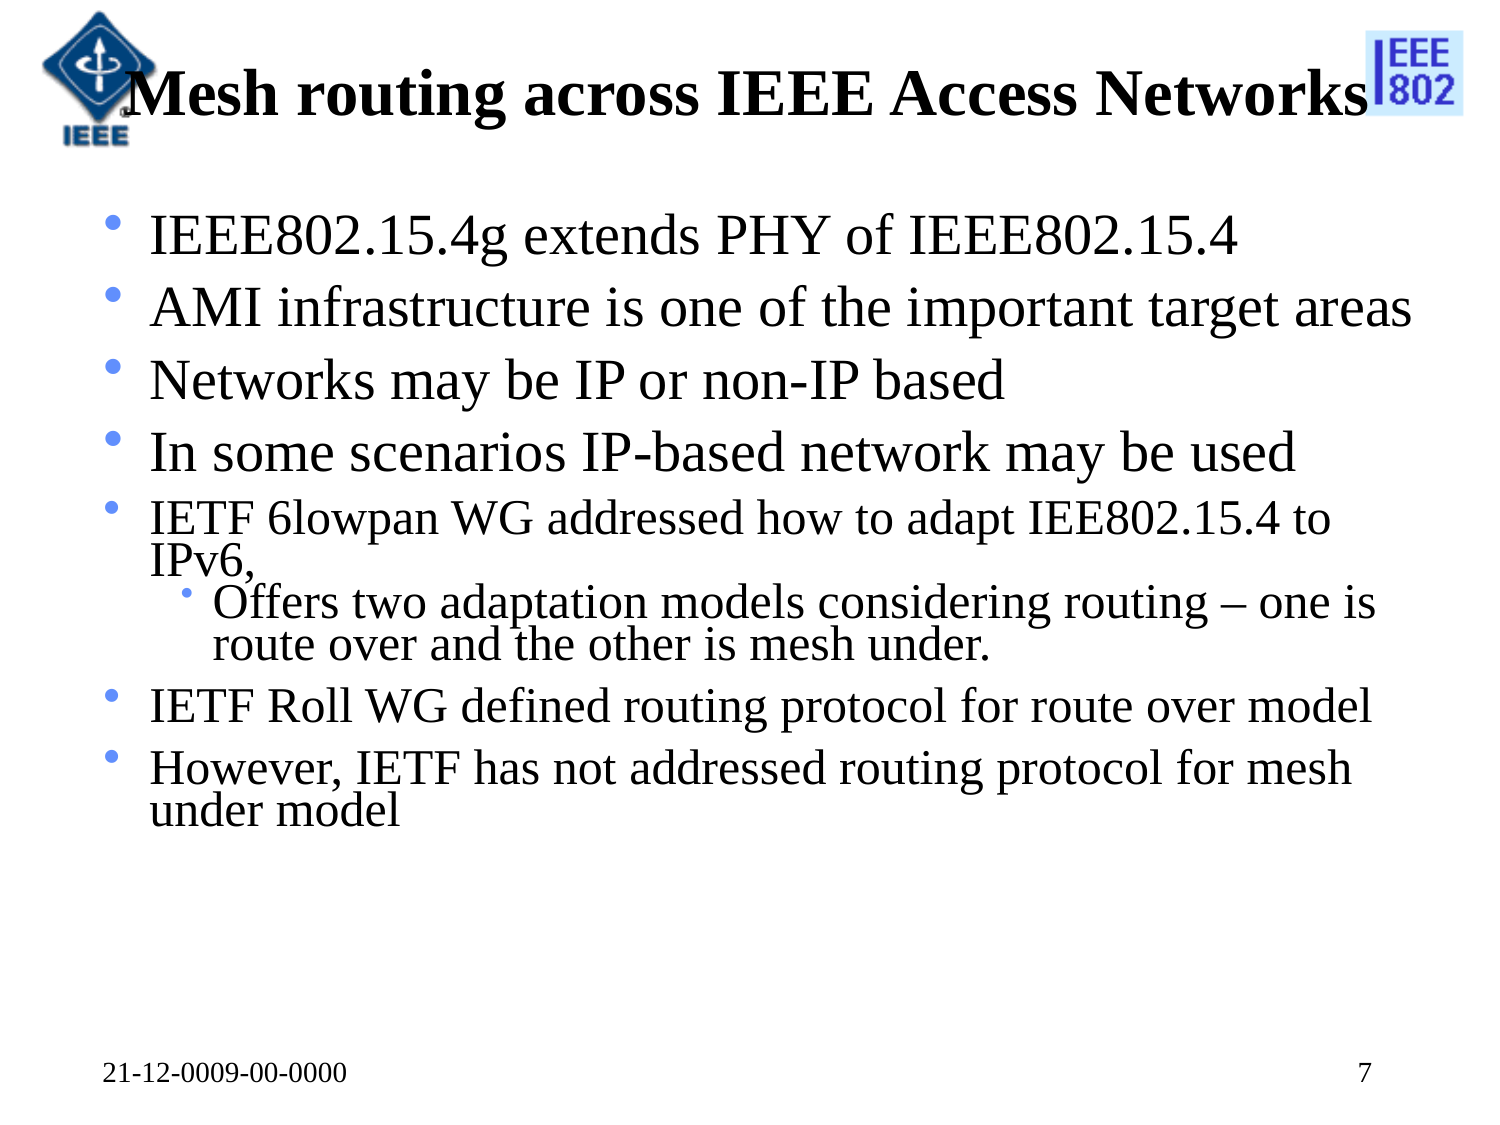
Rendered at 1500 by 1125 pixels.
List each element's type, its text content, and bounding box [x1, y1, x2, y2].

slide_number 7 [1274, 1049, 1388, 1113]
picture [1351, 12, 1475, 141]
title Mesh routing across IEEE Access Networks [68, 36, 1427, 151]
picture [37, 9, 162, 150]
list IEEE802.15.4g extends PHY of IEEE802.15.4 AMI infrastructure is one of the important target areas Networks may be IP or non-IP based In some scenarios IP-based network may be used IETF 6lowpan WG addressed how to adapt IEE802.15.4 to IPv6, Offers two adaptation models considering routing – one is route over and the other is mesh under. IETF Roll WG defined routing protocol for route over model However, IETF has not addressed routing protocol for mesh under model [87, 207, 1451, 941]
footer 21-12-0009-00-0000 [62, 1049, 388, 1097]
